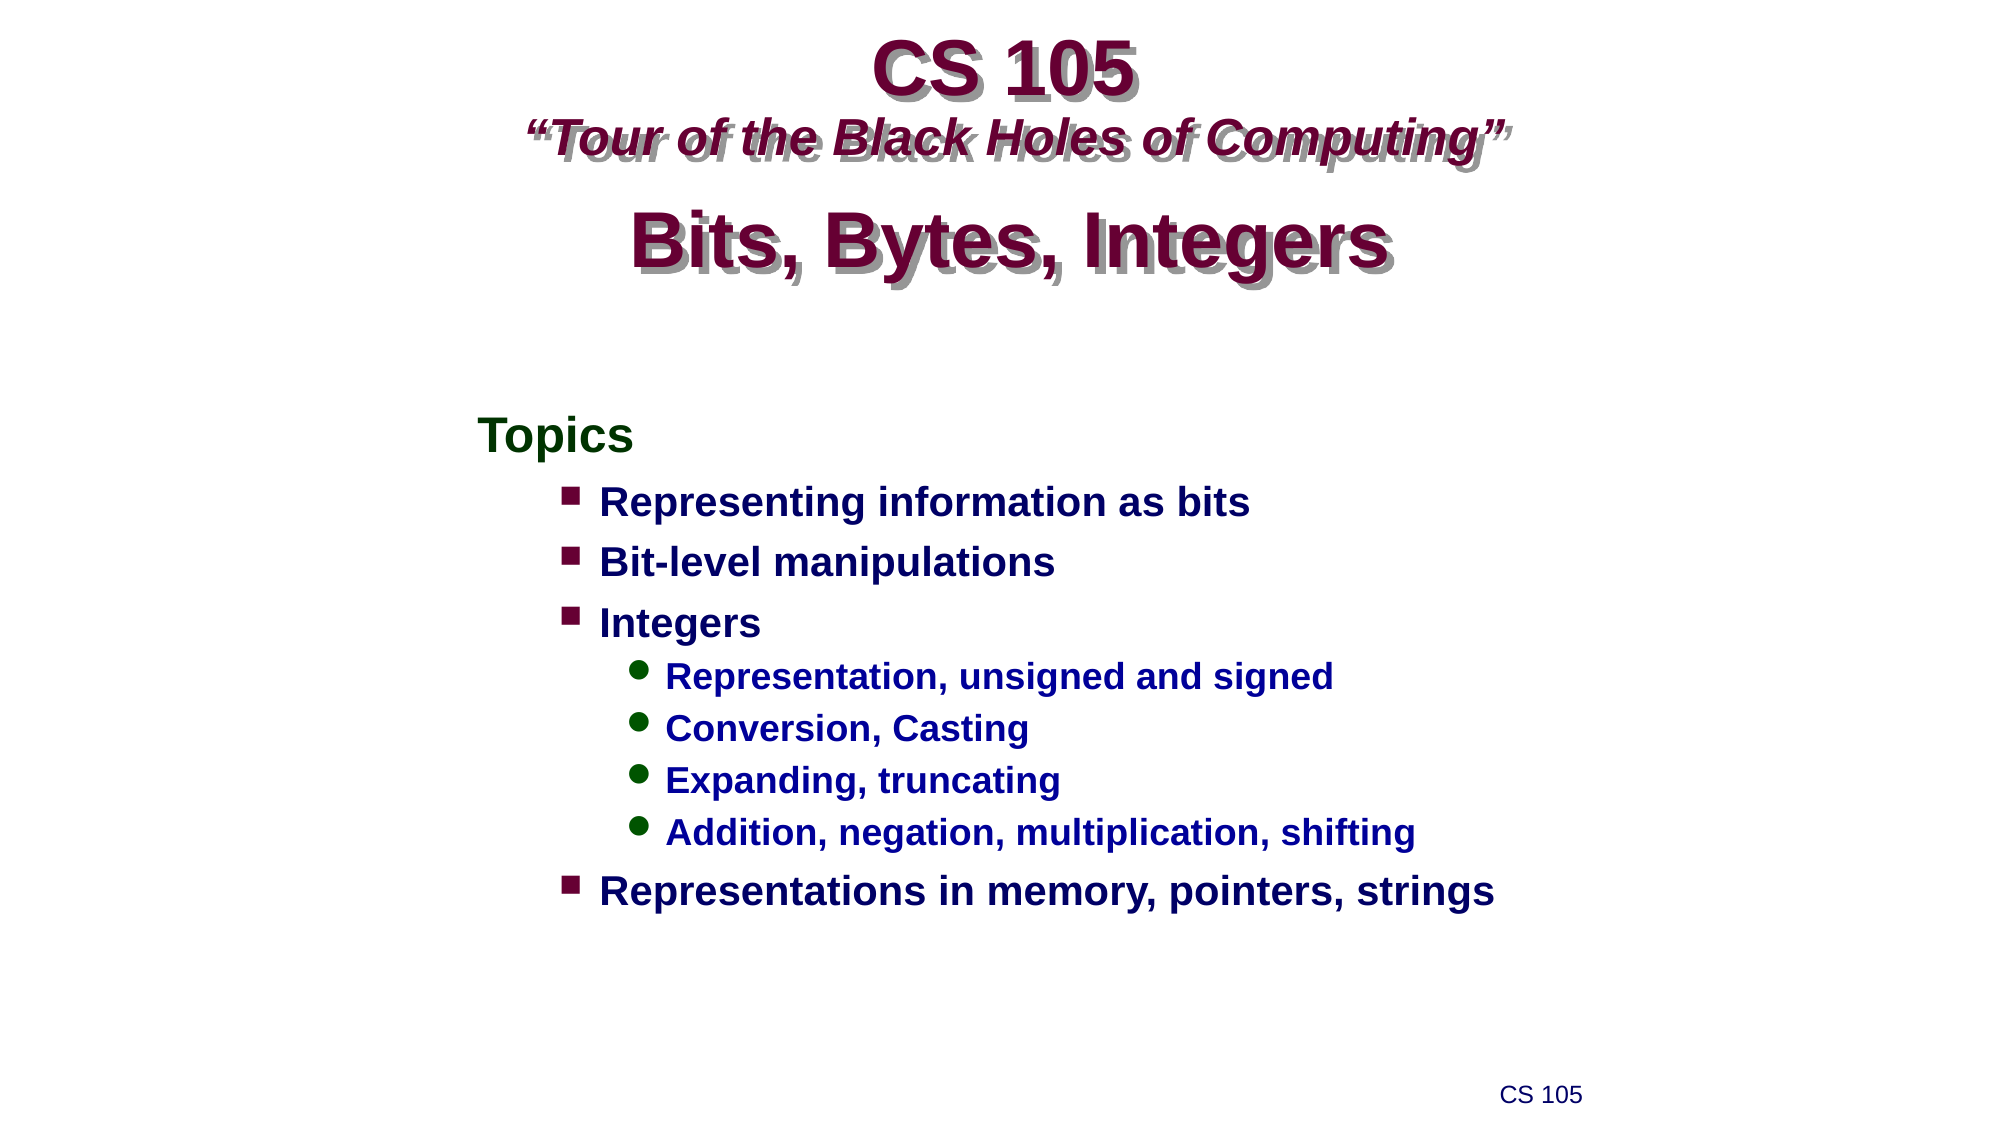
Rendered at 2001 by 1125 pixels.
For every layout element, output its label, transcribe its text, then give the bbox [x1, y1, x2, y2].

list Topics Representing information as bits Bit-level manipulations Integers Representation, unsigned and signed Conversion, Casting Expanding, truncating Addition, negation, multiplication, shifting Representations in memory, pointers, strings [462, 399, 1638, 953]
text_box Bits, Bytes, Integers [479, 200, 1542, 380]
text_box CS 105 [1489, 1078, 1594, 1114]
title CS 105 “Tour of the Black Holes of Computing” [510, 24, 1519, 200]
